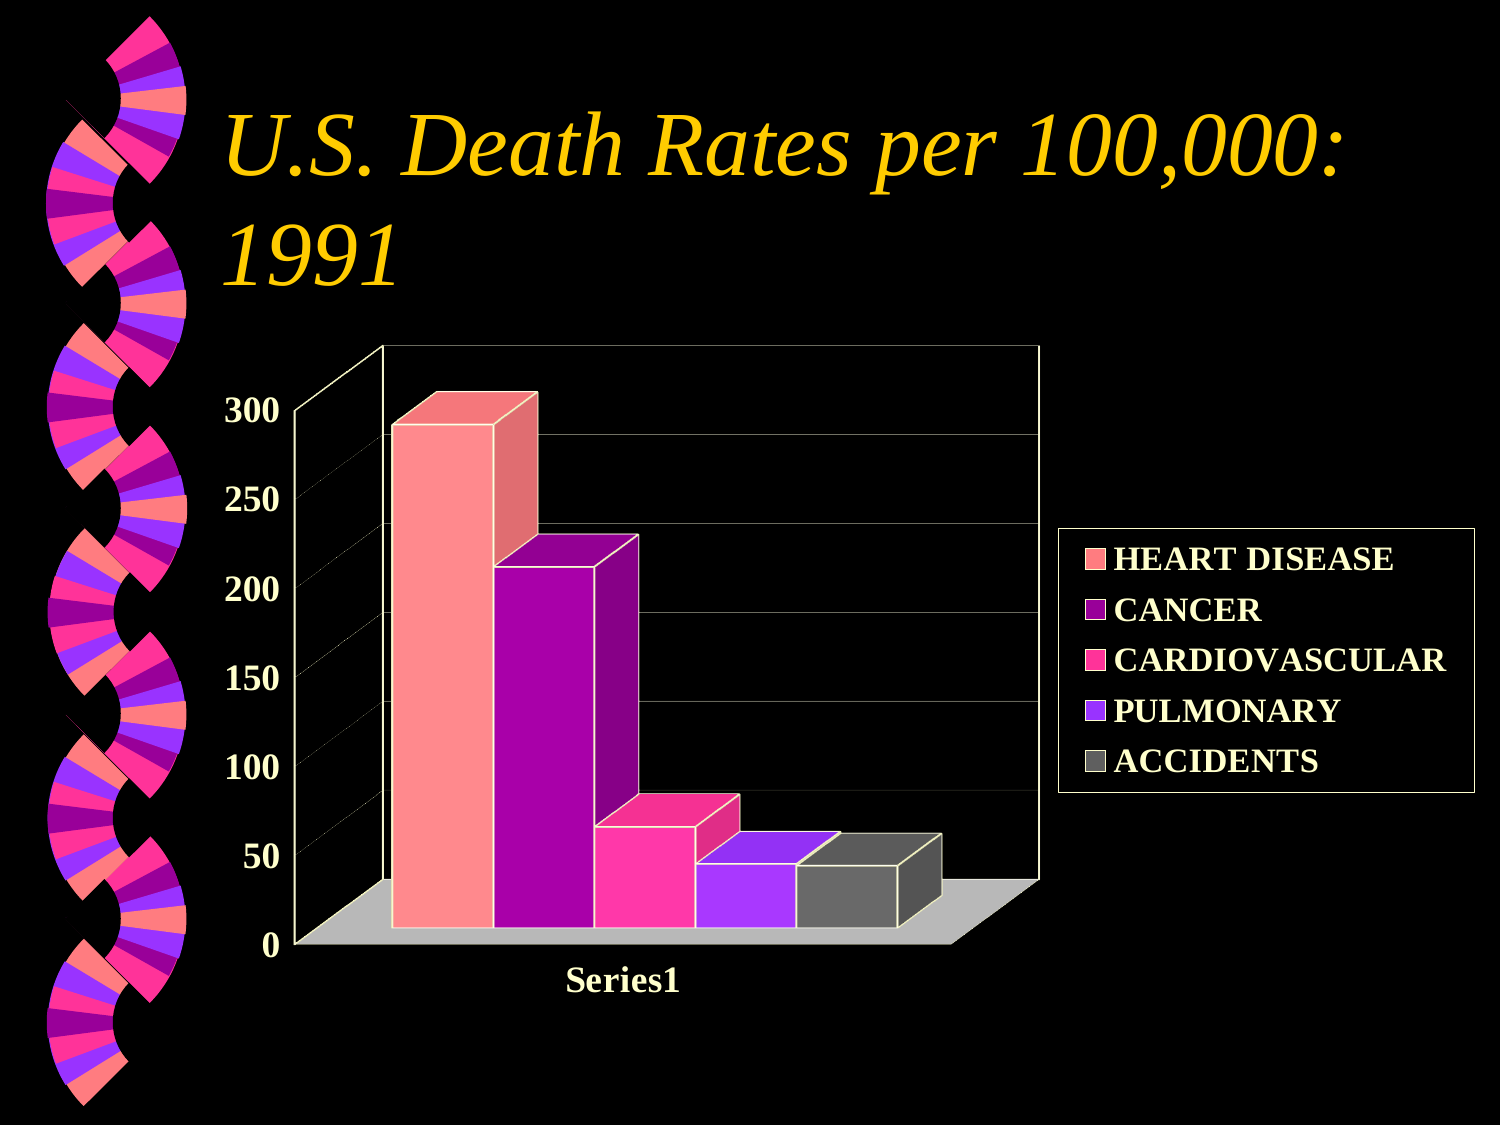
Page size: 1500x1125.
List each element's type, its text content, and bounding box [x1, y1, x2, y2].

title U.S. Death Rates per 100,000: 1991 [205, 99, 1481, 288]
chart [205, 324, 1481, 1001]
